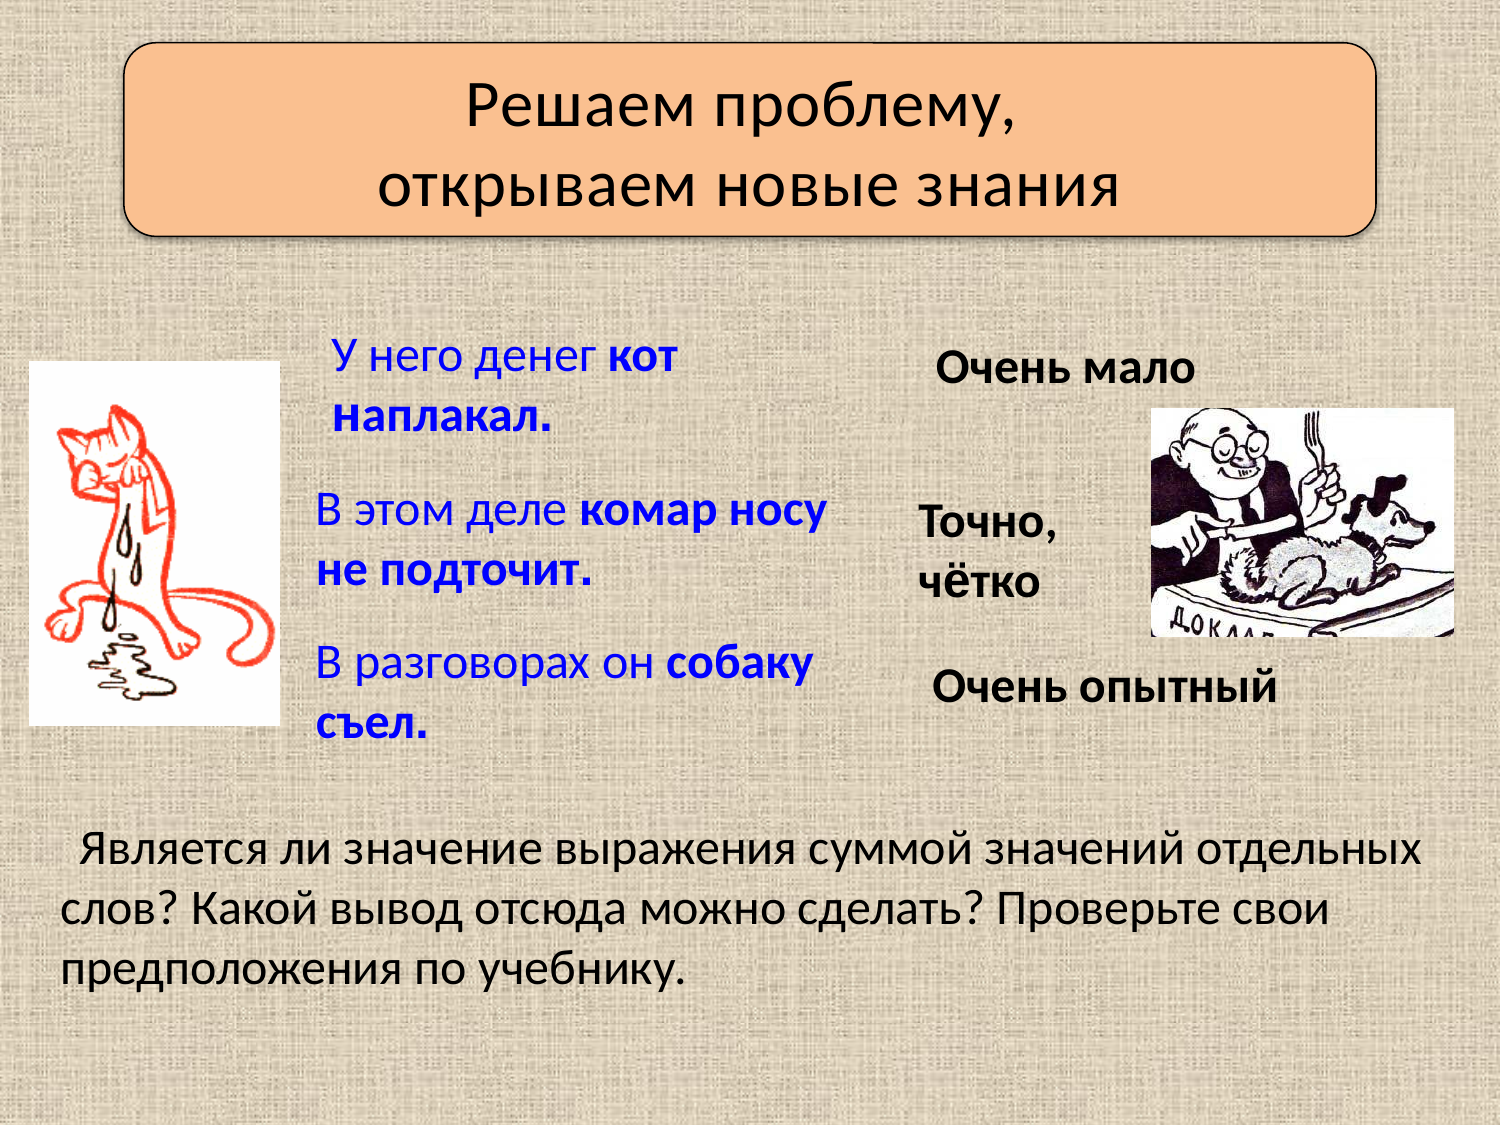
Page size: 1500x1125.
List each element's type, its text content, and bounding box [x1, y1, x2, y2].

text_box В разговорах он собаку съел. [301, 621, 869, 757]
text_box У него денег кот наплакал. [316, 314, 705, 449]
text_box В этом деле комар носу не подточит. [301, 467, 880, 603]
text_box Решаем проблему, открываем новые знания [123, 41, 1377, 238]
text_box Очень мало [921, 326, 1212, 401]
picture [0, 0, 1500, 1125]
text_box Очень опытный [917, 645, 1294, 720]
text_box Является ли значение выражения суммой значений отдельных слов? Какой вывод отсюда можно сделать? Проверьте свои предположения по учебнику. [45, 806, 1469, 1062]
text_box Точно, чётко [903, 479, 1146, 615]
